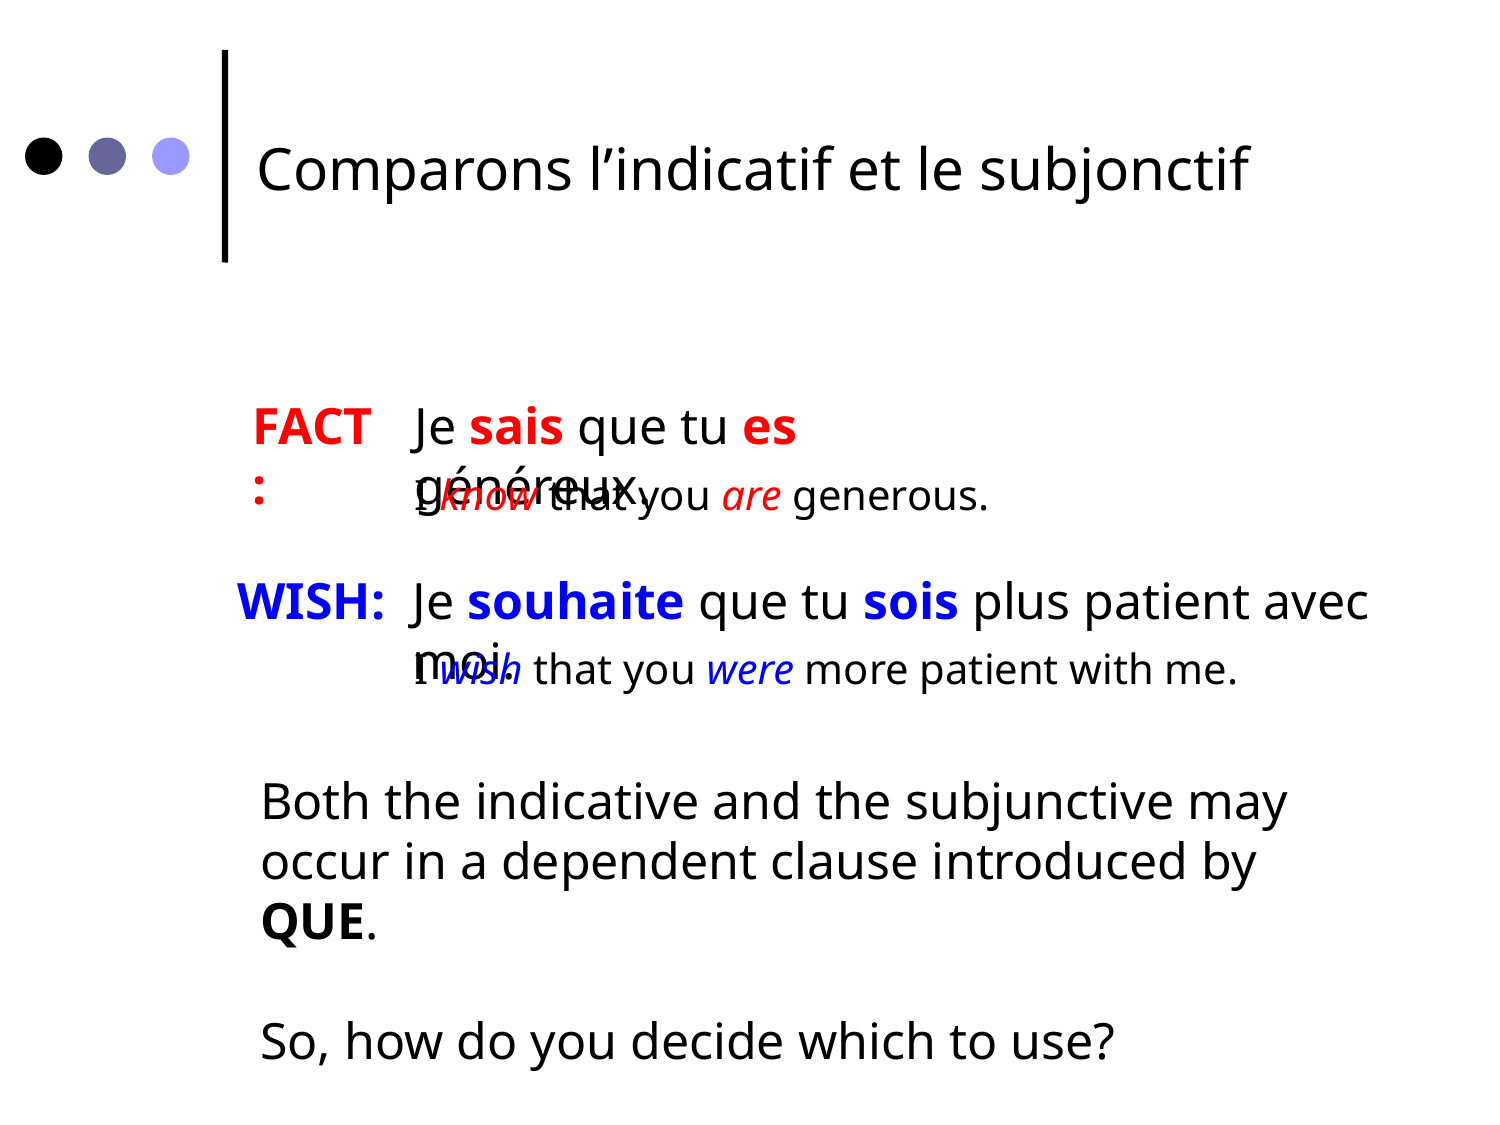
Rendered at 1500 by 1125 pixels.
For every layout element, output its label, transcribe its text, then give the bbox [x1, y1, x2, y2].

text_box I wish that you were more patient with me. [399, 635, 1375, 700]
text_box WISH: [212, 562, 397, 638]
text_box Comparons l’indicatif et le subjonctif [241, 125, 1463, 210]
text_box FACT: [237, 387, 399, 523]
text_box Je souhaite que tu sois plus patient avec moi. [397, 562, 1463, 698]
text_box I know that you are generous. [399, 461, 1375, 527]
text_box Je sais que tu es généreux. [399, 387, 990, 461]
text_box Both the indicative and the subjunctive may occur in a dependent clause introduced by QUE. So, how do you decide which to use? [245, 762, 1310, 1078]
